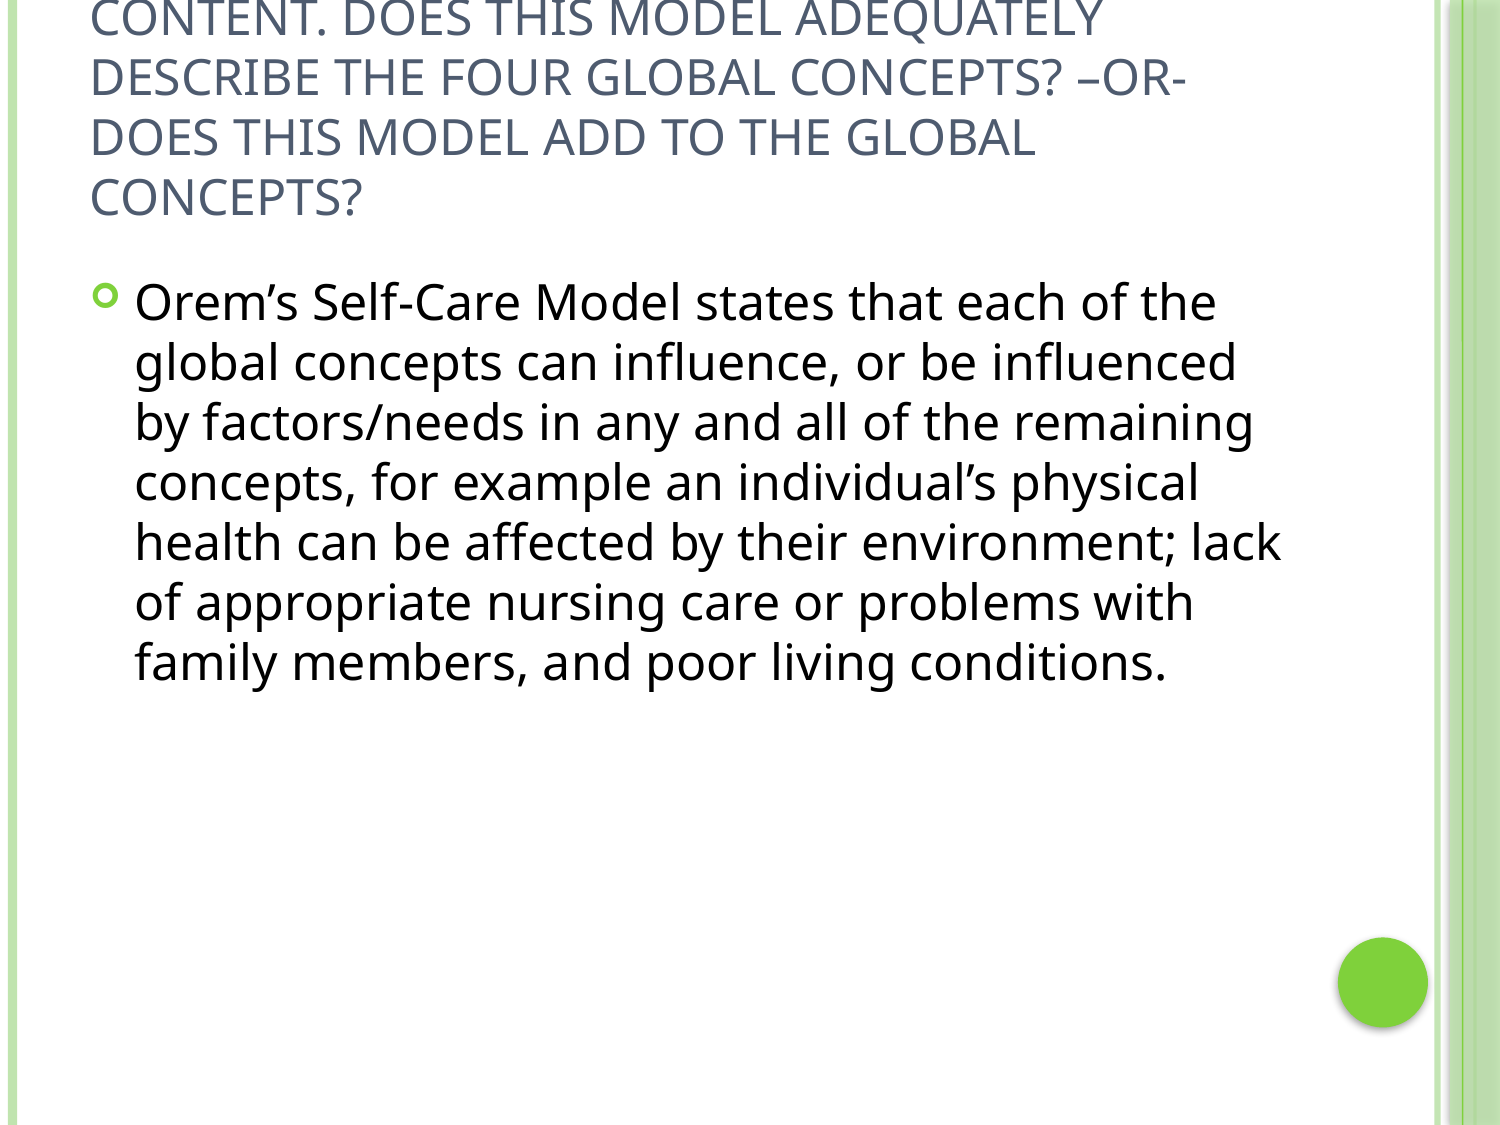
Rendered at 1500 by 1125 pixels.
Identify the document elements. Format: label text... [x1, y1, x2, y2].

list Orem’s Self-Care Model states that each of the global concepts can influence, or be influenced by factors/needs in any and all of the remaining concepts, for example an individual’s physical health can be affected by their environment; lack of appropriate nursing care or problems with family members, and poor living conditions. [75, 262, 1300, 1062]
title Content. Does this model adequately describe the four global concepts? –or- Does this model add to the global concepts? [75, 45, 1300, 233]
